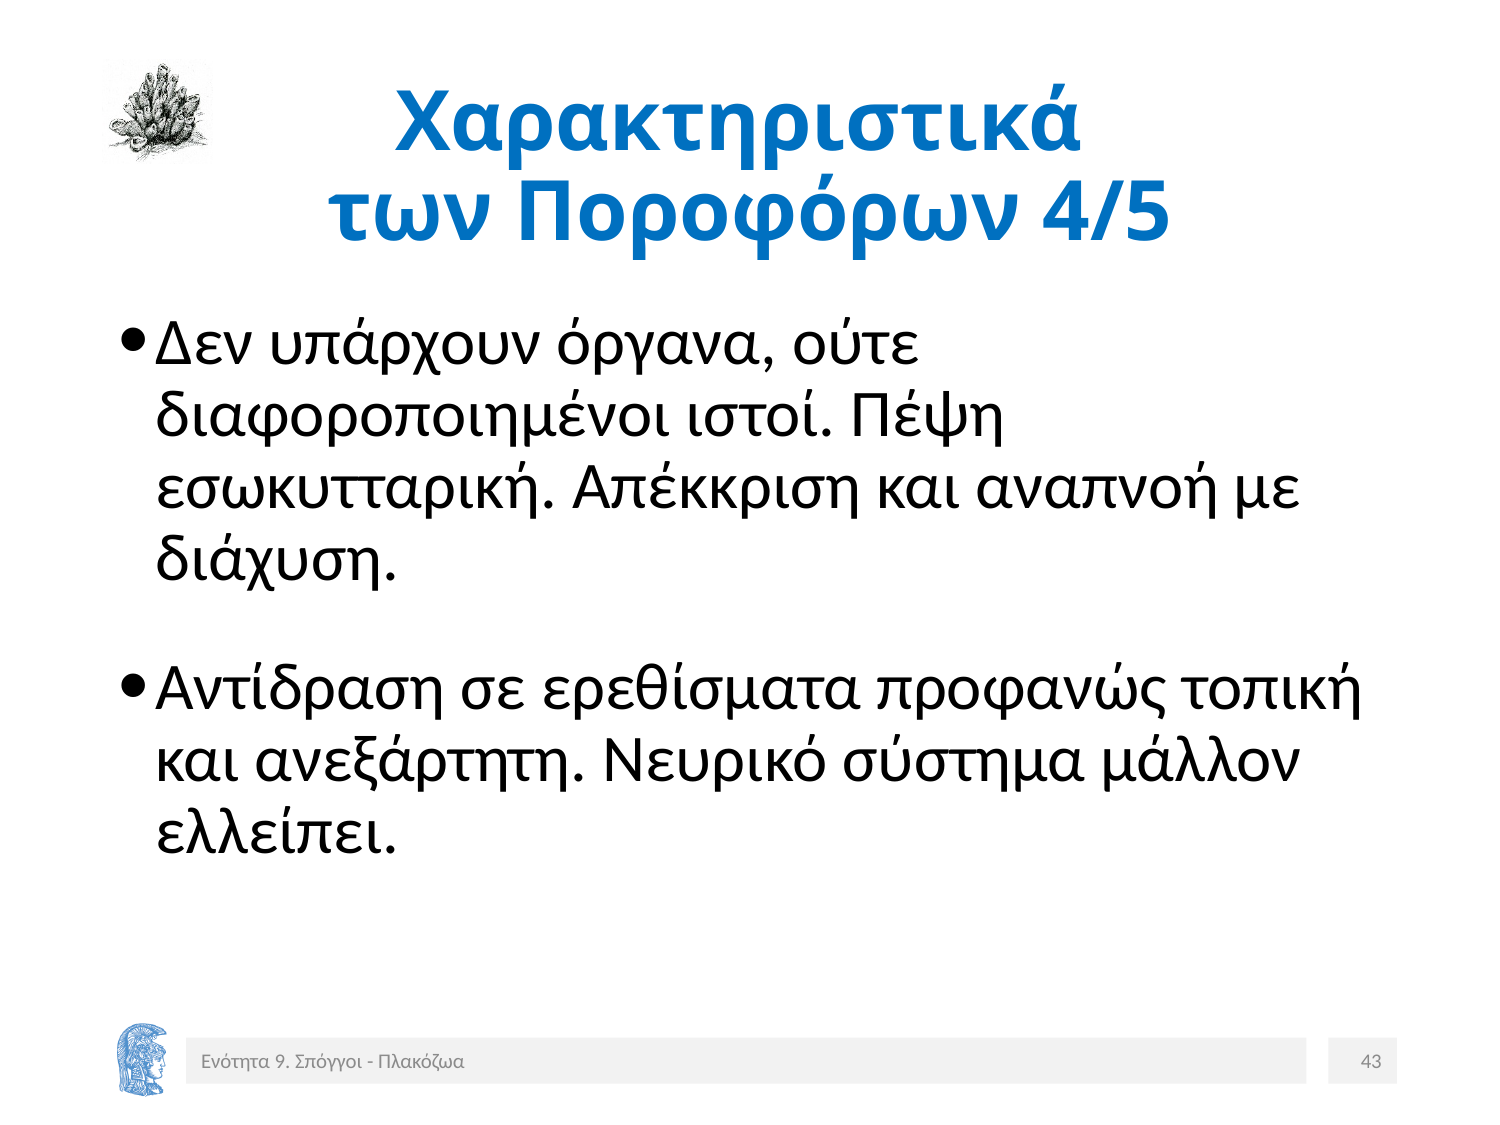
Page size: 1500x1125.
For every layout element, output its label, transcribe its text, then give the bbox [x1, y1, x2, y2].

list Δεν υπάρχουν όργανα, ούτε διαφοροποιημένοι ιστοί. Πέψη εσωκυτταρική. Απέκκριση και αναπνοή με διάχυση. Αντίδραση σε ερεθίσματα προφανώς τοπική και ανεξάρτητη. Νευρικό σύστημα μάλλον ελλείπει. [103, 299, 1397, 1014]
footer Ενότητα 9. Σπόγγοι - Πλακόζωα [186, 1037, 1307, 1084]
picture [113, 1022, 176, 1099]
slide_number 43 [1328, 1037, 1397, 1084]
title Χαρακτηριστικά των Ποροφόρων 4/5 [103, 59, 1397, 278]
